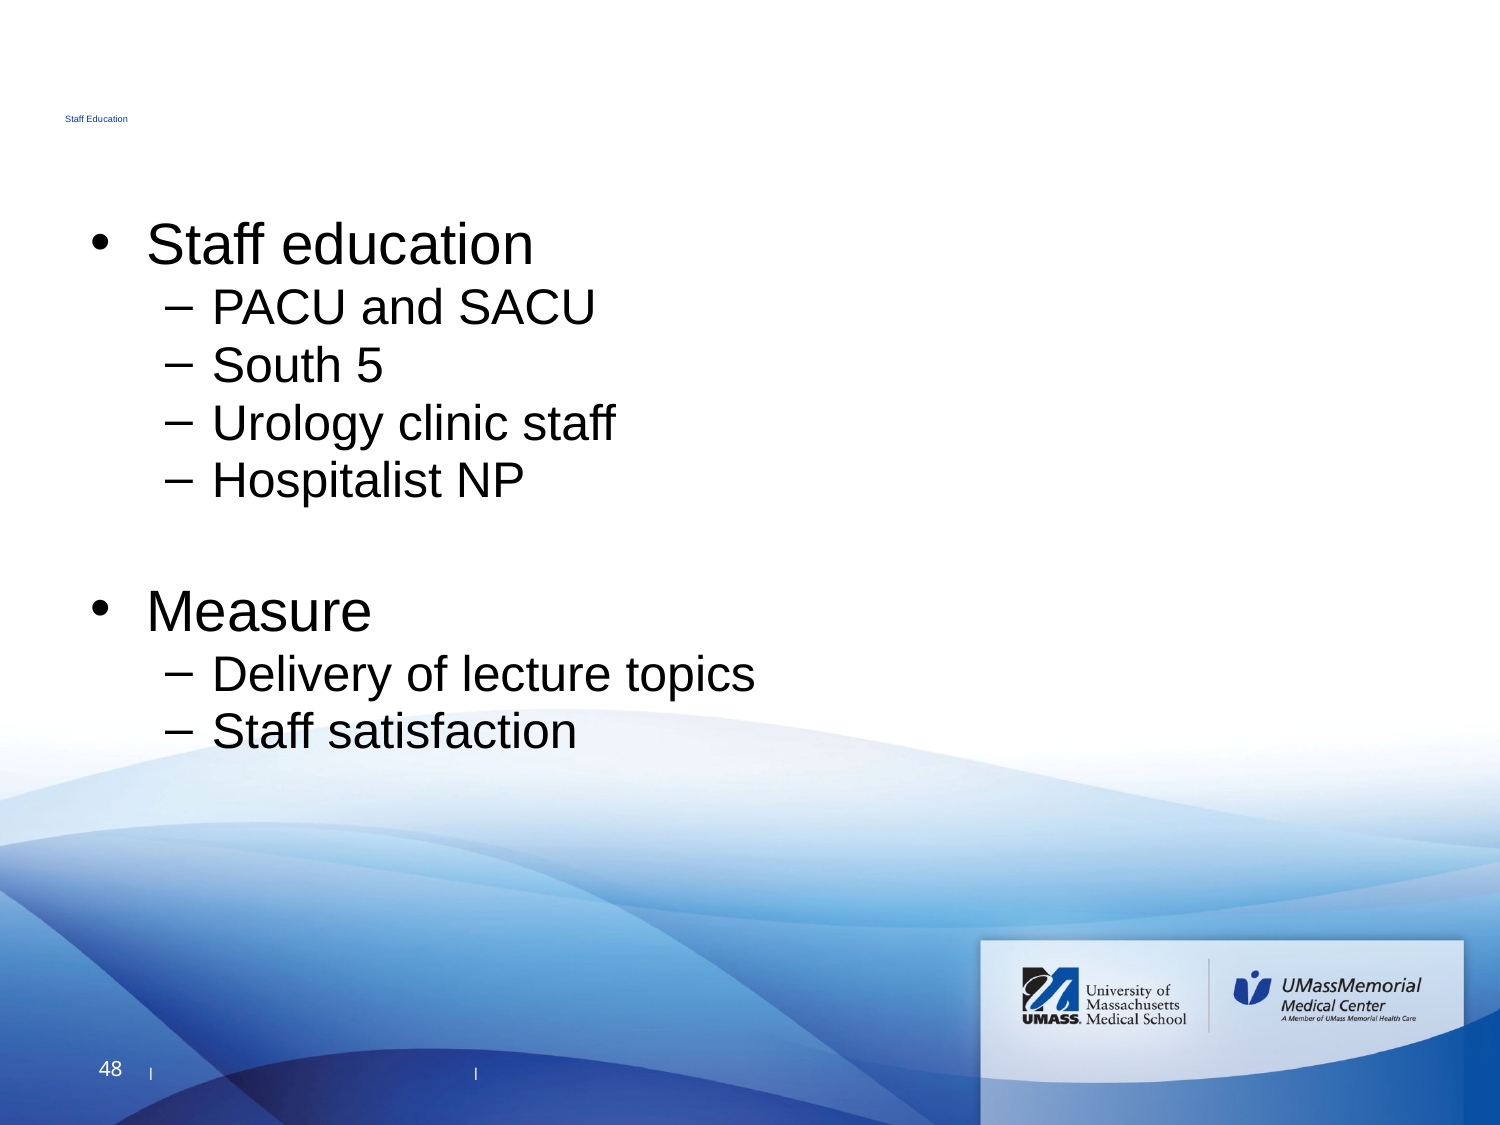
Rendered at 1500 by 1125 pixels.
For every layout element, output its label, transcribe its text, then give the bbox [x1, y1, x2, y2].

slide_number 48 [75, 1040, 138, 1100]
list Staff education PACU and SACU South 5 Urology clinic staff Hospitalist NP Measure Delivery of lecture topics Staff satisfaction [75, 212, 1425, 913]
title Staff Education [50, 75, 1400, 163]
picture [0, 0, 1500, 1125]
